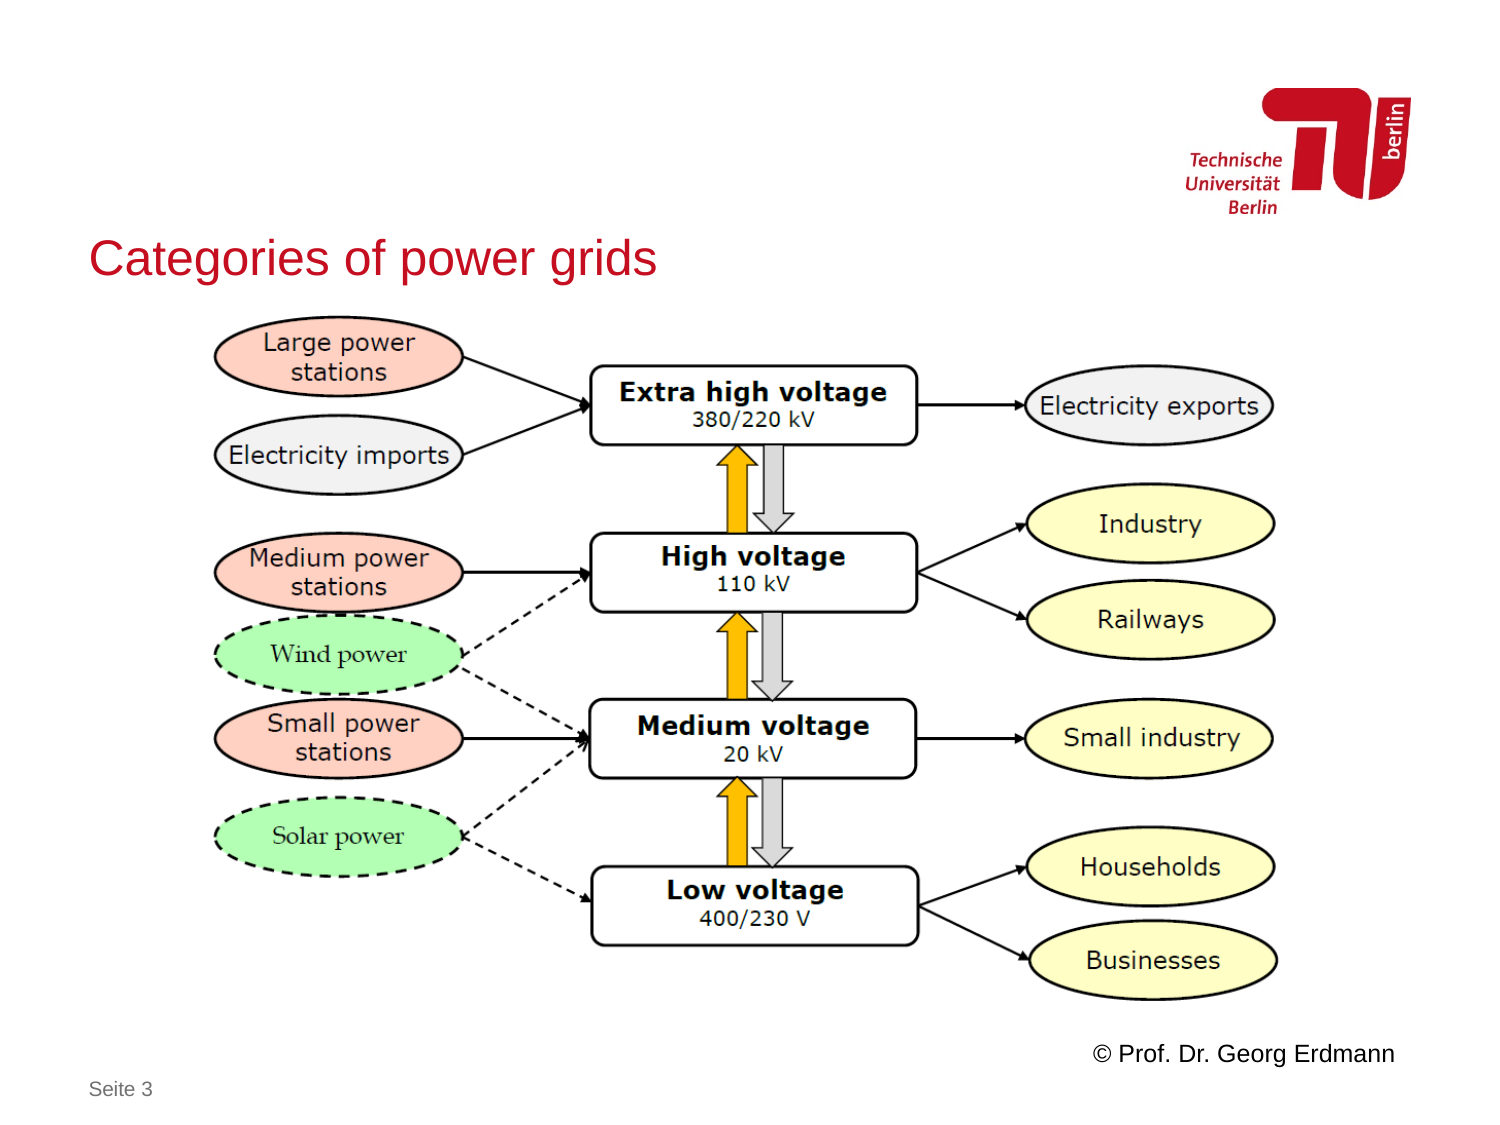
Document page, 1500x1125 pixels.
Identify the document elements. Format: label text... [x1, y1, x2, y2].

text_box © Prof. Dr. Georg Erdmann [1033, 1030, 1411, 1075]
slide_number Seite 3 [88, 1075, 1176, 1101]
picture [1186, 88, 1411, 214]
title Categories of power grids [88, 226, 1411, 286]
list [206, 314, 1282, 1004]
